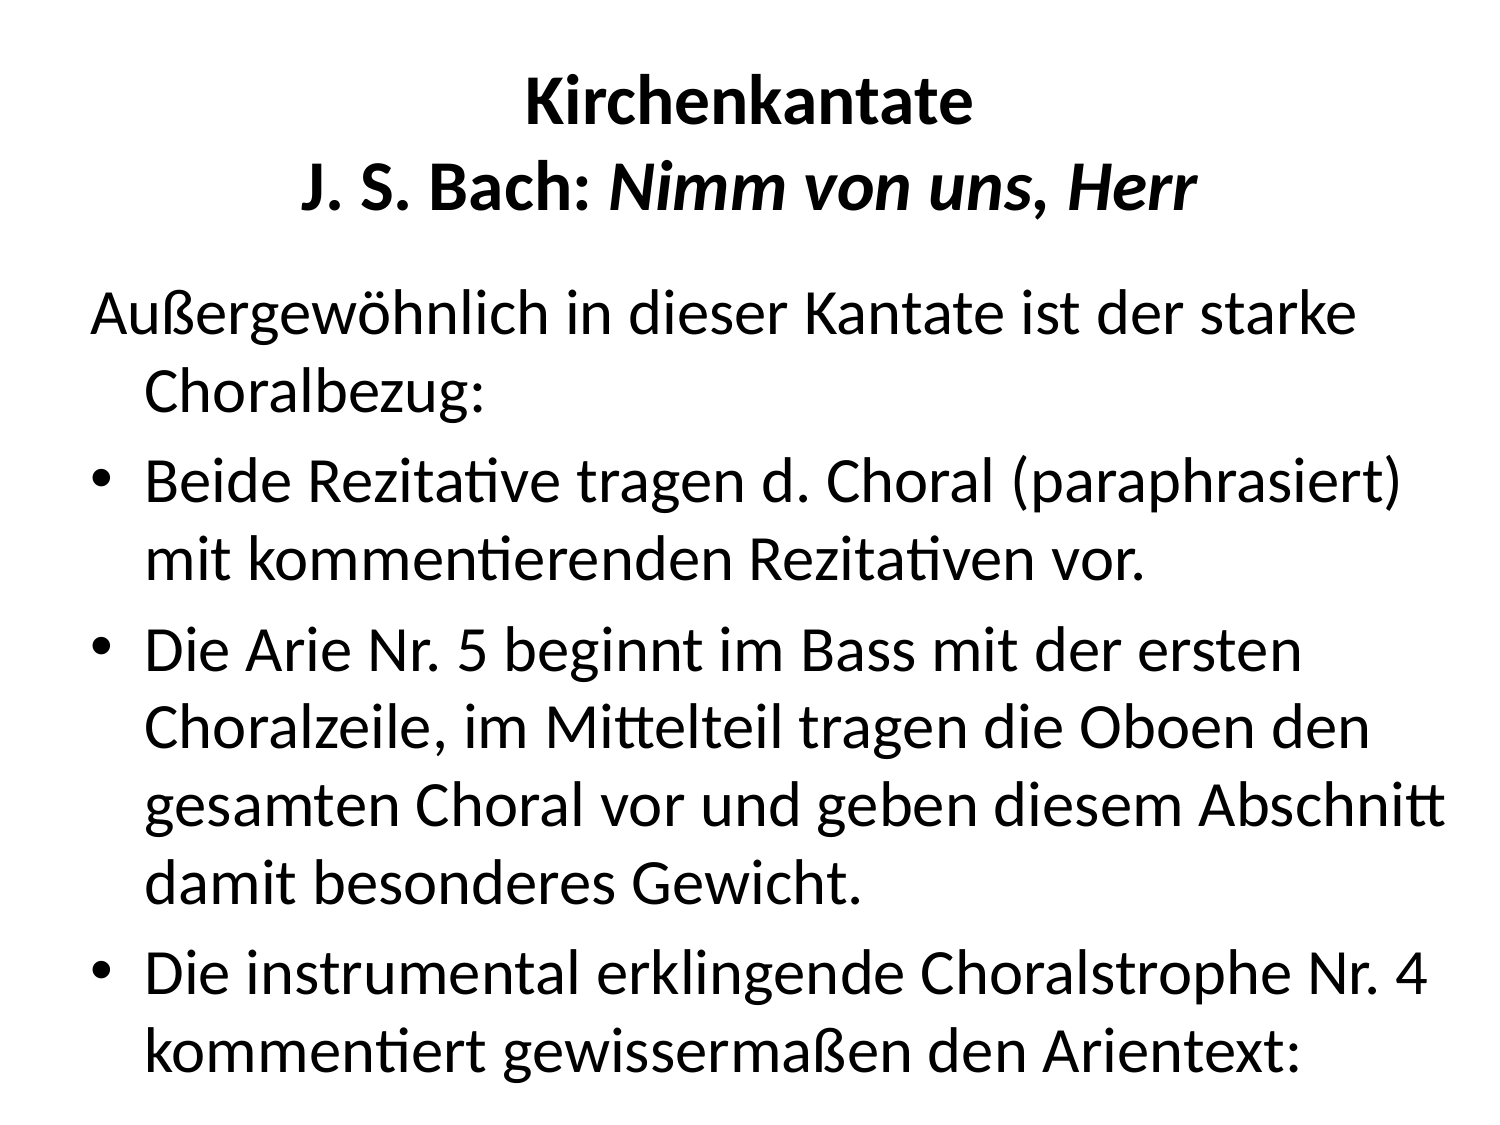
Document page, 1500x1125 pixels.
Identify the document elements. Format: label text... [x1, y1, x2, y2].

title Kirchenkantate J. S. Bach: Nimm von uns, Herr [75, 45, 1425, 233]
list Außergewöhnlich in dieser Kantate ist der starke Choralbezug: Beide Rezitative tragen d. Choral (paraphrasiert) mit kommentierenden Rezitativen vor. Die Arie Nr. 5 beginnt im Bass mit der ersten Choralzeile, im Mittelteil tragen die Oboen den gesamten Choral vor und geben diesem Abschnitt damit besonderes Gewicht. Die instrumental erklingende Choralstrophe Nr. 4 kommentiert gewissermaßen den Arientext: [75, 262, 1500, 1094]
